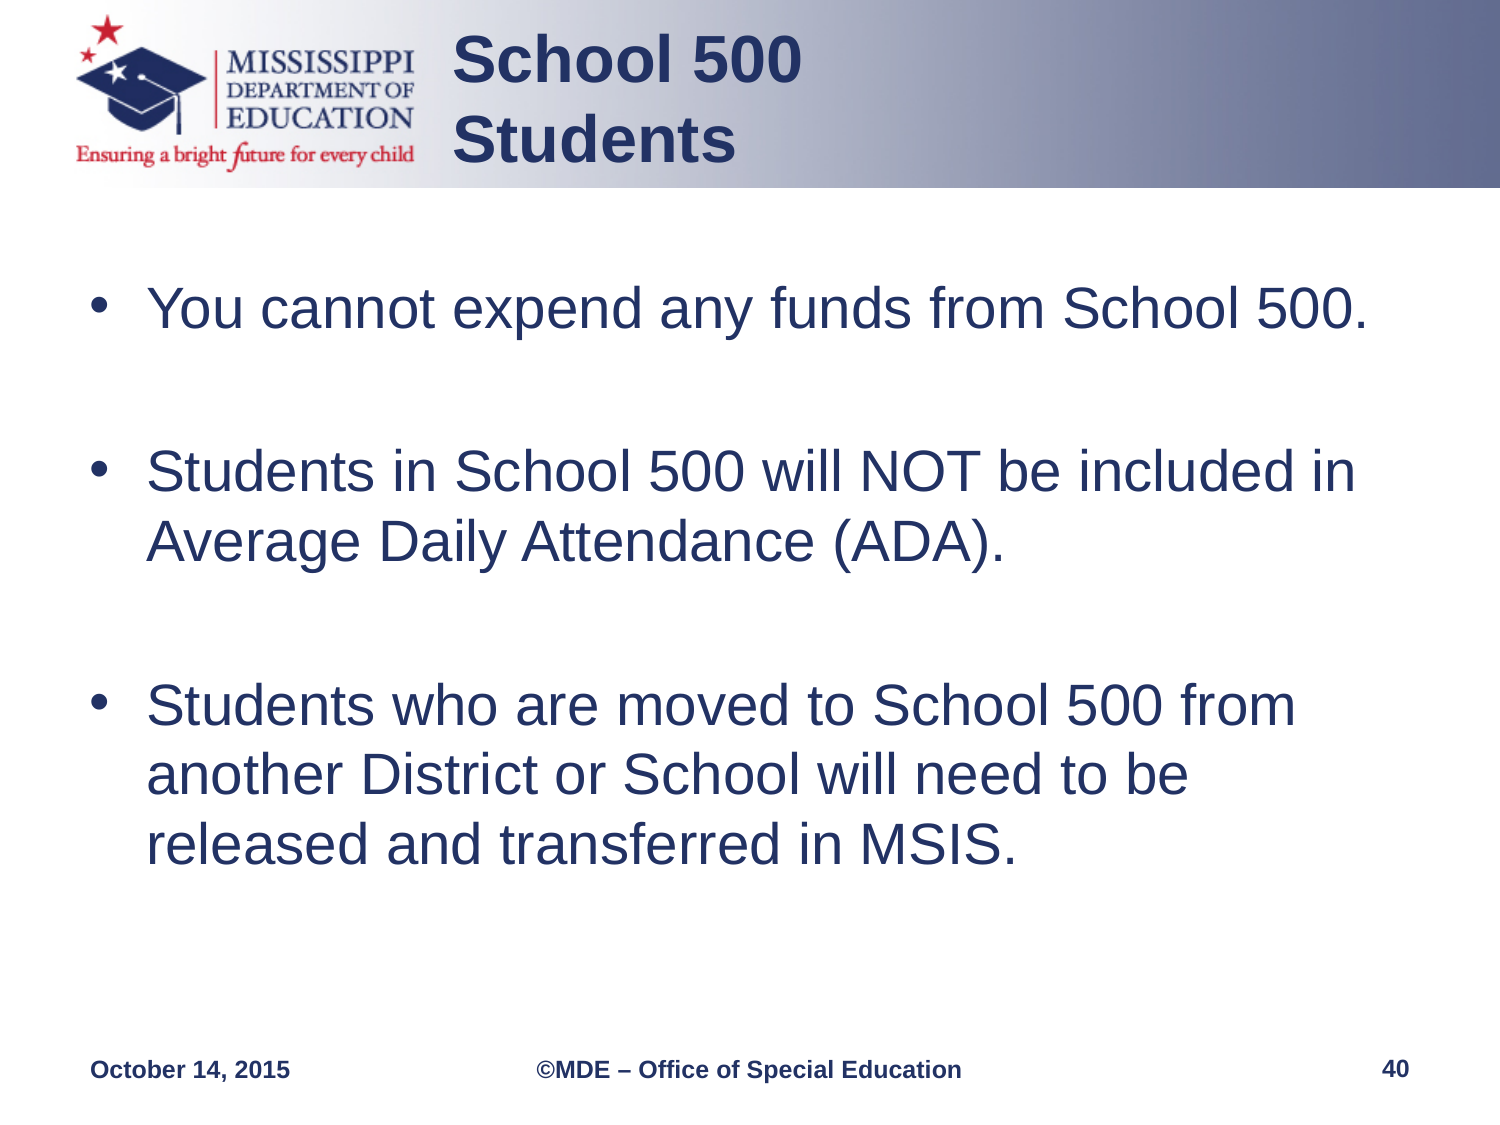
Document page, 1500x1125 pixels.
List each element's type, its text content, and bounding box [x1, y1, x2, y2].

slide_number 40 [1074, 1026, 1425, 1109]
footer ©MDE – Office of Special Education [512, 1027, 988, 1110]
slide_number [75, 1027, 425, 1110]
picture [0, 0, 1500, 188]
list School 500 Students [437, 8, 1113, 184]
list You cannot expend any funds from School 500. Students in School 500 will NOT be included in Average Daily Attendance (ADA). Students who are moved to School 500 from another District or School will need to be released and transferred in MSIS. [75, 262, 1425, 1005]
